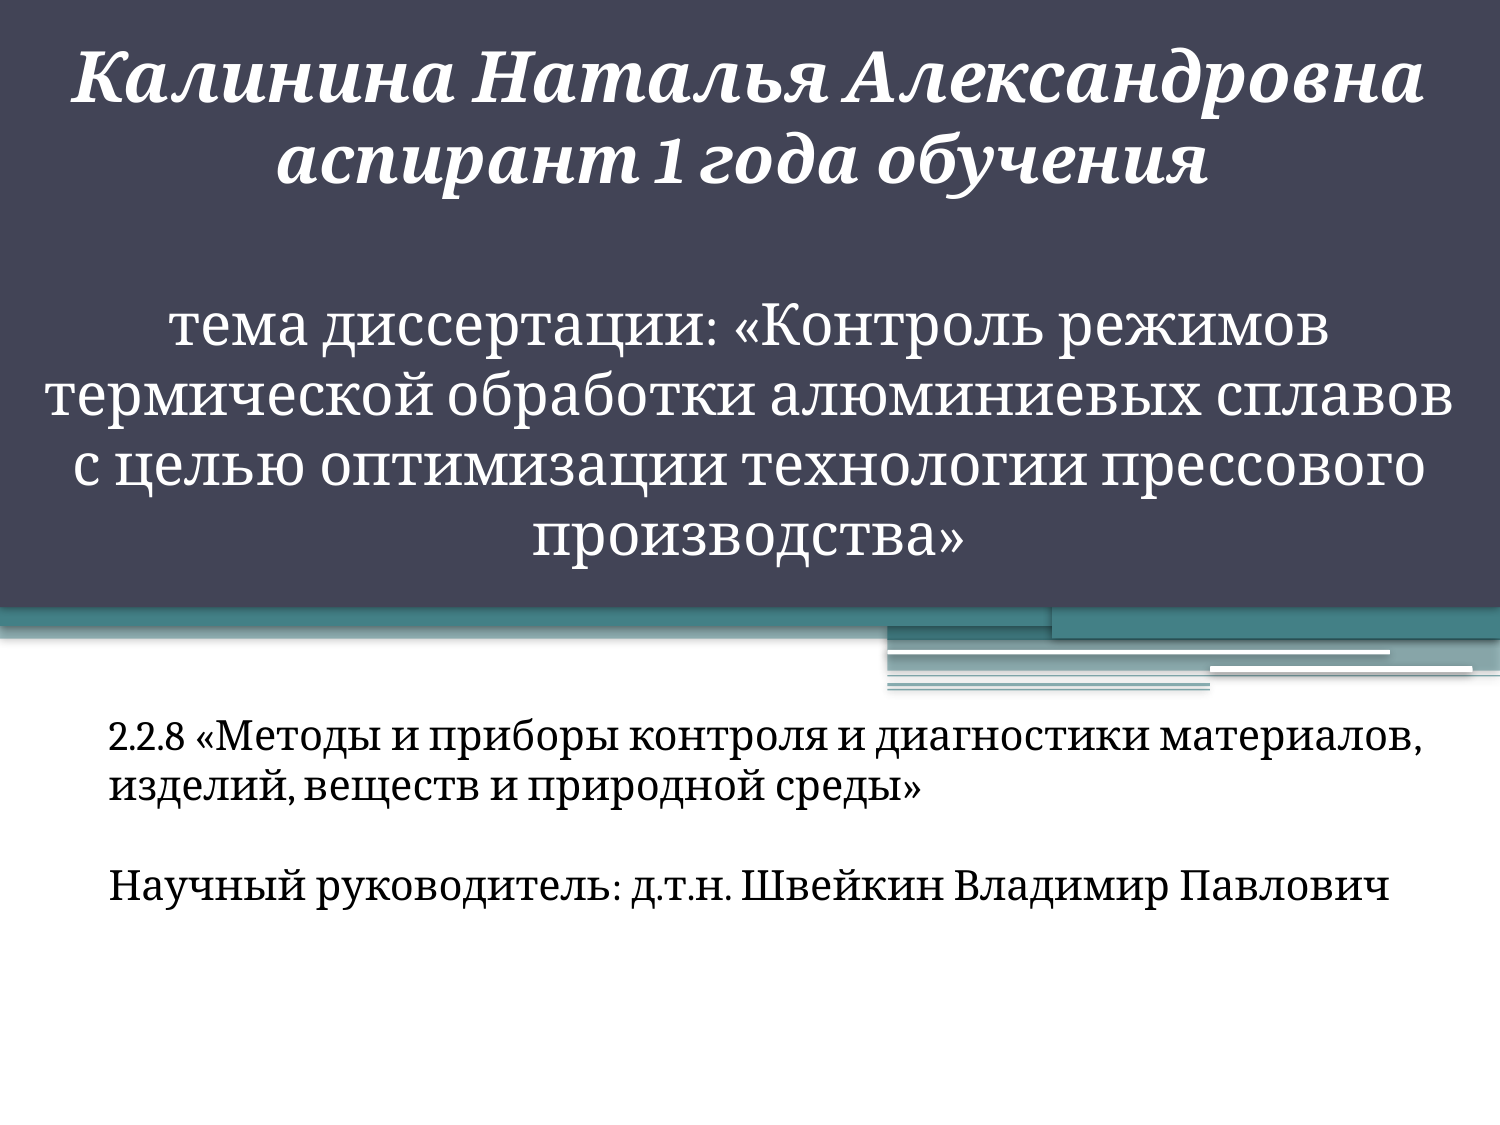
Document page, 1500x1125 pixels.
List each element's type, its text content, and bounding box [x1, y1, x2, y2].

title Калинина Наталья Александровна аспирант 1 года обучения тема диссертации: «Контроль режимов термической обработки алюминиевых сплавов с целью оптимизации технологии прессового производства» [23, 82, 1477, 575]
text_box 2.2.8 «Методы и приборы контроля и диагностики материалов, изделий, веществ и природной среды» Научный руководитель: д.т.н. Швейкин Владимир Павлович [93, 701, 1465, 917]
